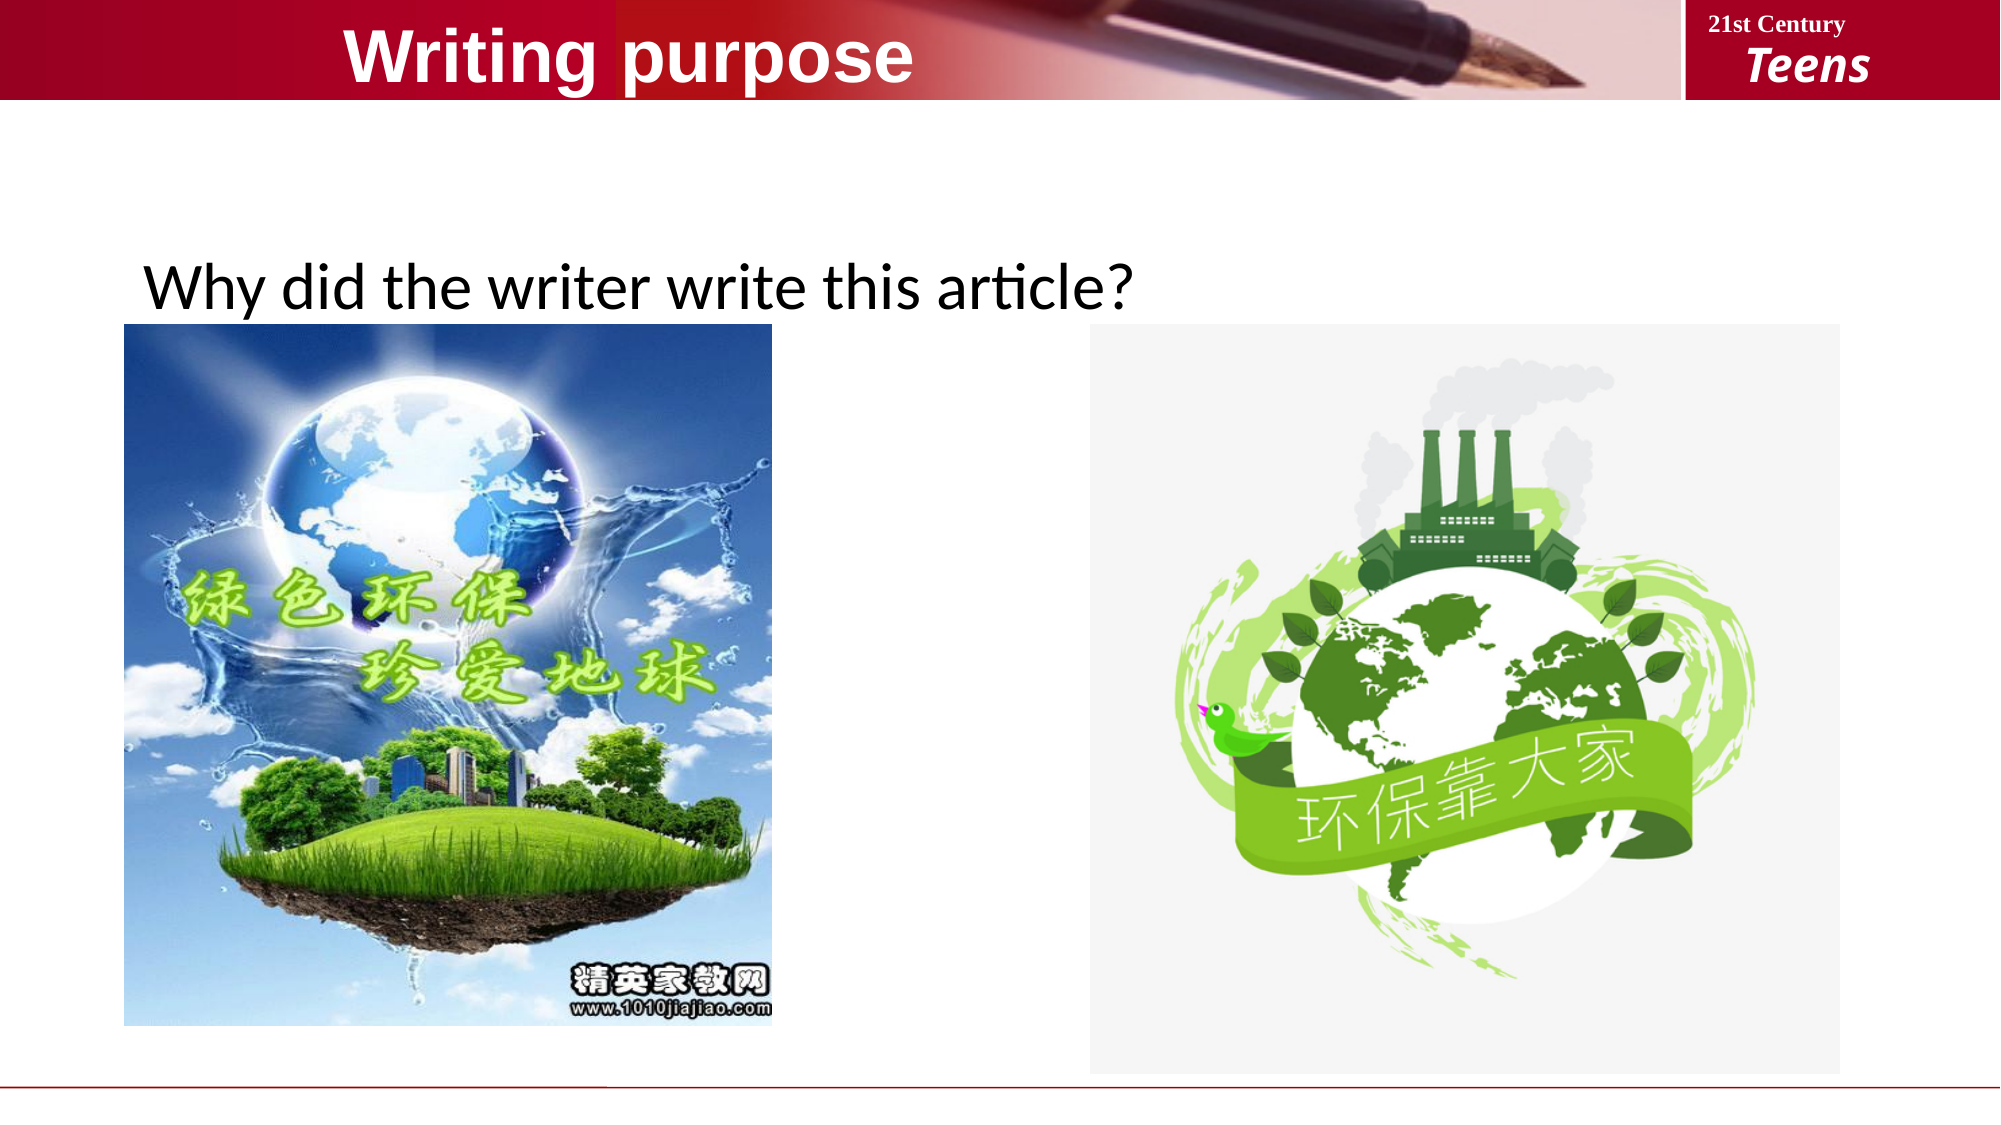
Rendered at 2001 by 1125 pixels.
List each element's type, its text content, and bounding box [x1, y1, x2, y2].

picture [953, 0, 1681, 100]
picture [124, 323, 772, 1027]
text_box Why did the writer write this article? [128, 235, 1153, 331]
text_box Writing purpose [328, 0, 953, 105]
picture [1089, 324, 1840, 1075]
